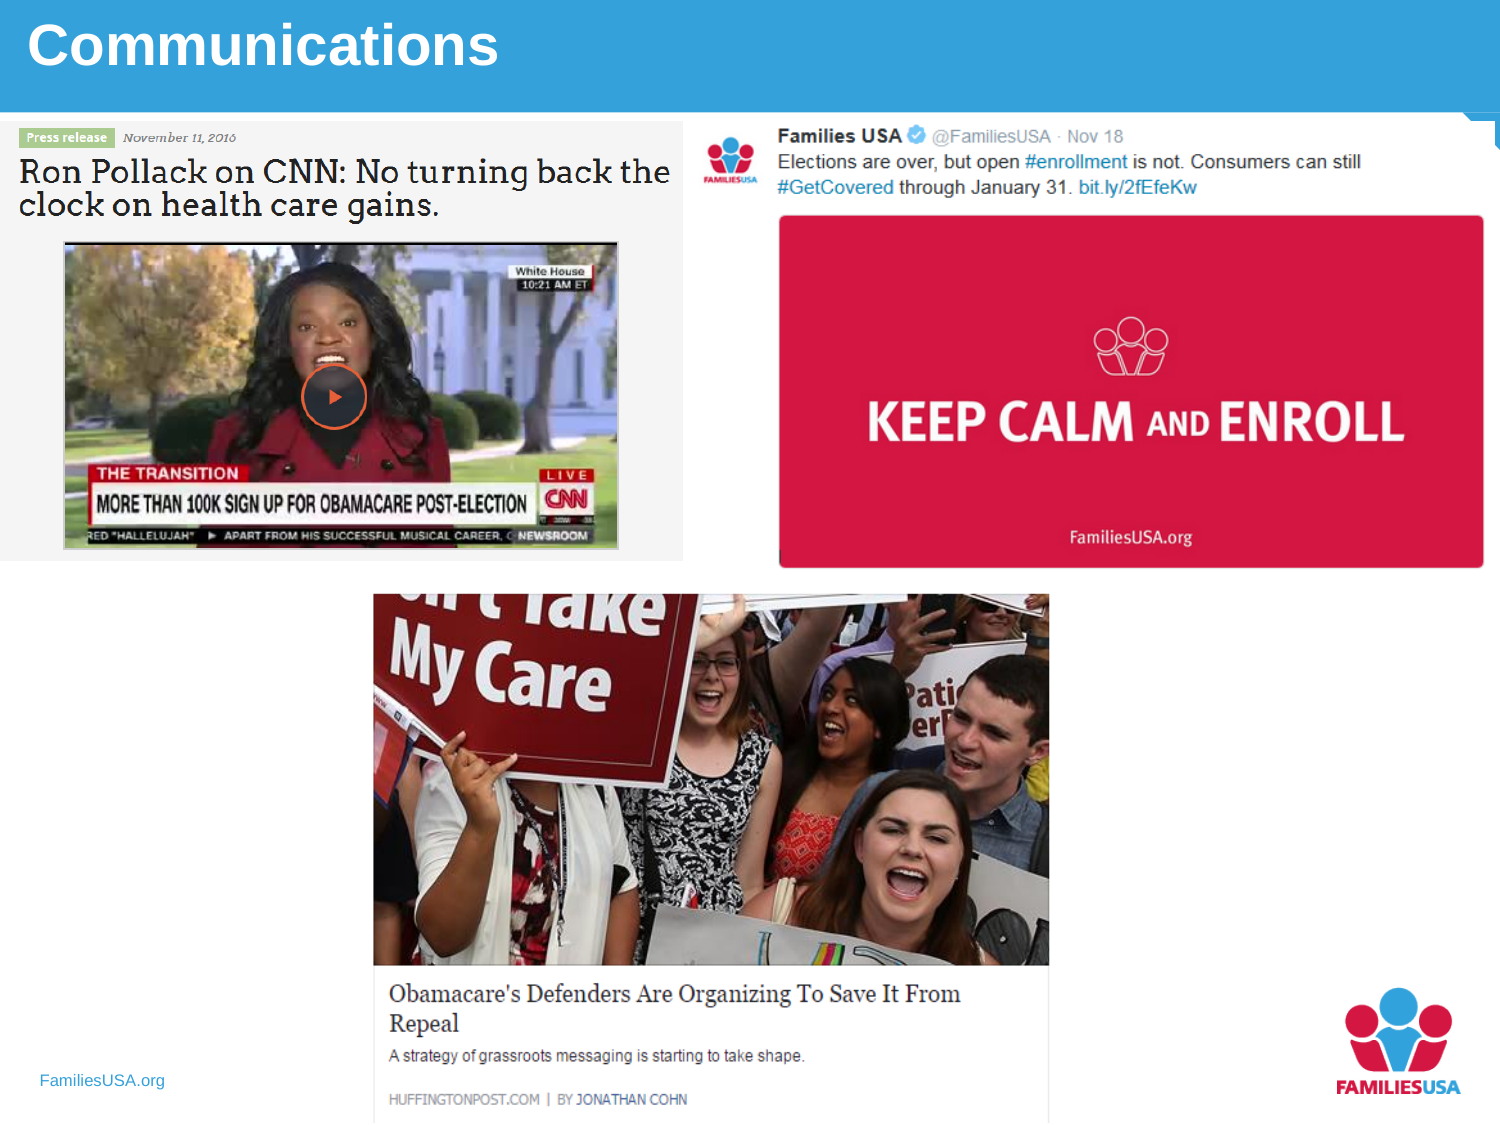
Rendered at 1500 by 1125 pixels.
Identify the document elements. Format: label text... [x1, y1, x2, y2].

picture [1337, 987, 1461, 1094]
picture [0, 121, 1495, 1124]
text_box Communications [12, 0, 1463, 85]
